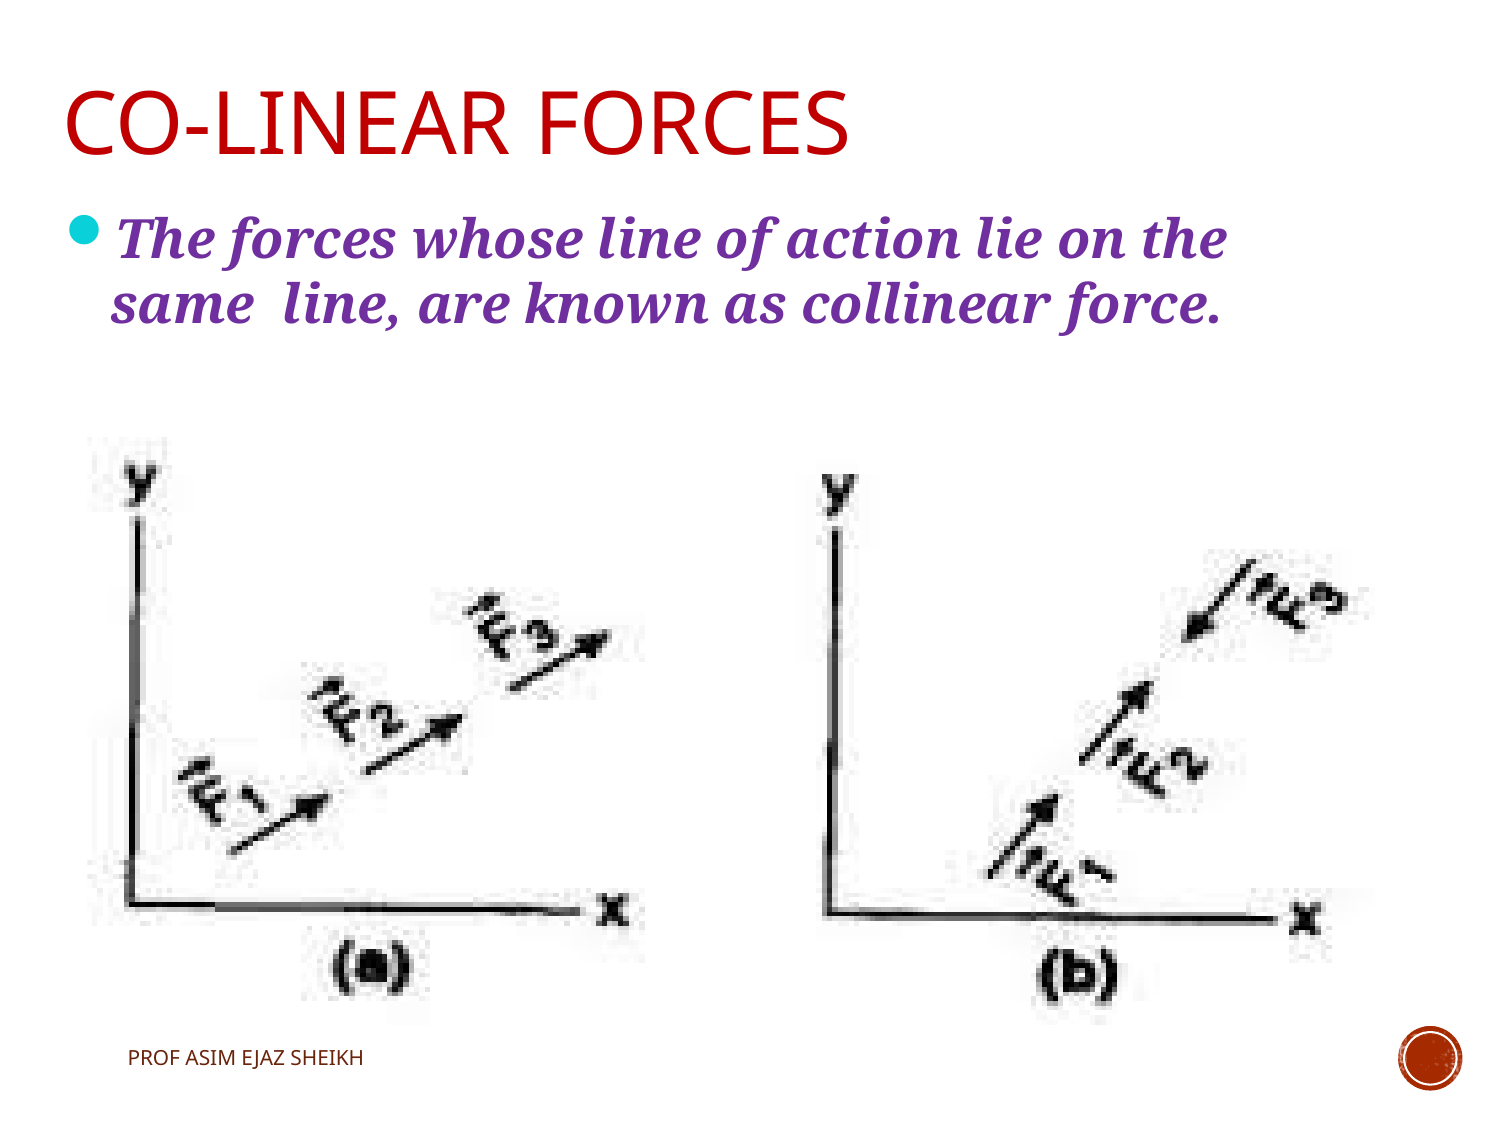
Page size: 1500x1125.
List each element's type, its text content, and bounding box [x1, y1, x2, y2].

footer PROF ASIM EJAZ SHEIKH [112, 1028, 891, 1089]
title CO-LINEAR FORCES [60, 23, 881, 214]
text_box The forces whose line of action lie on the same line, are known as collinear force. [62, 201, 1284, 335]
text_box [87, 437, 1375, 1025]
